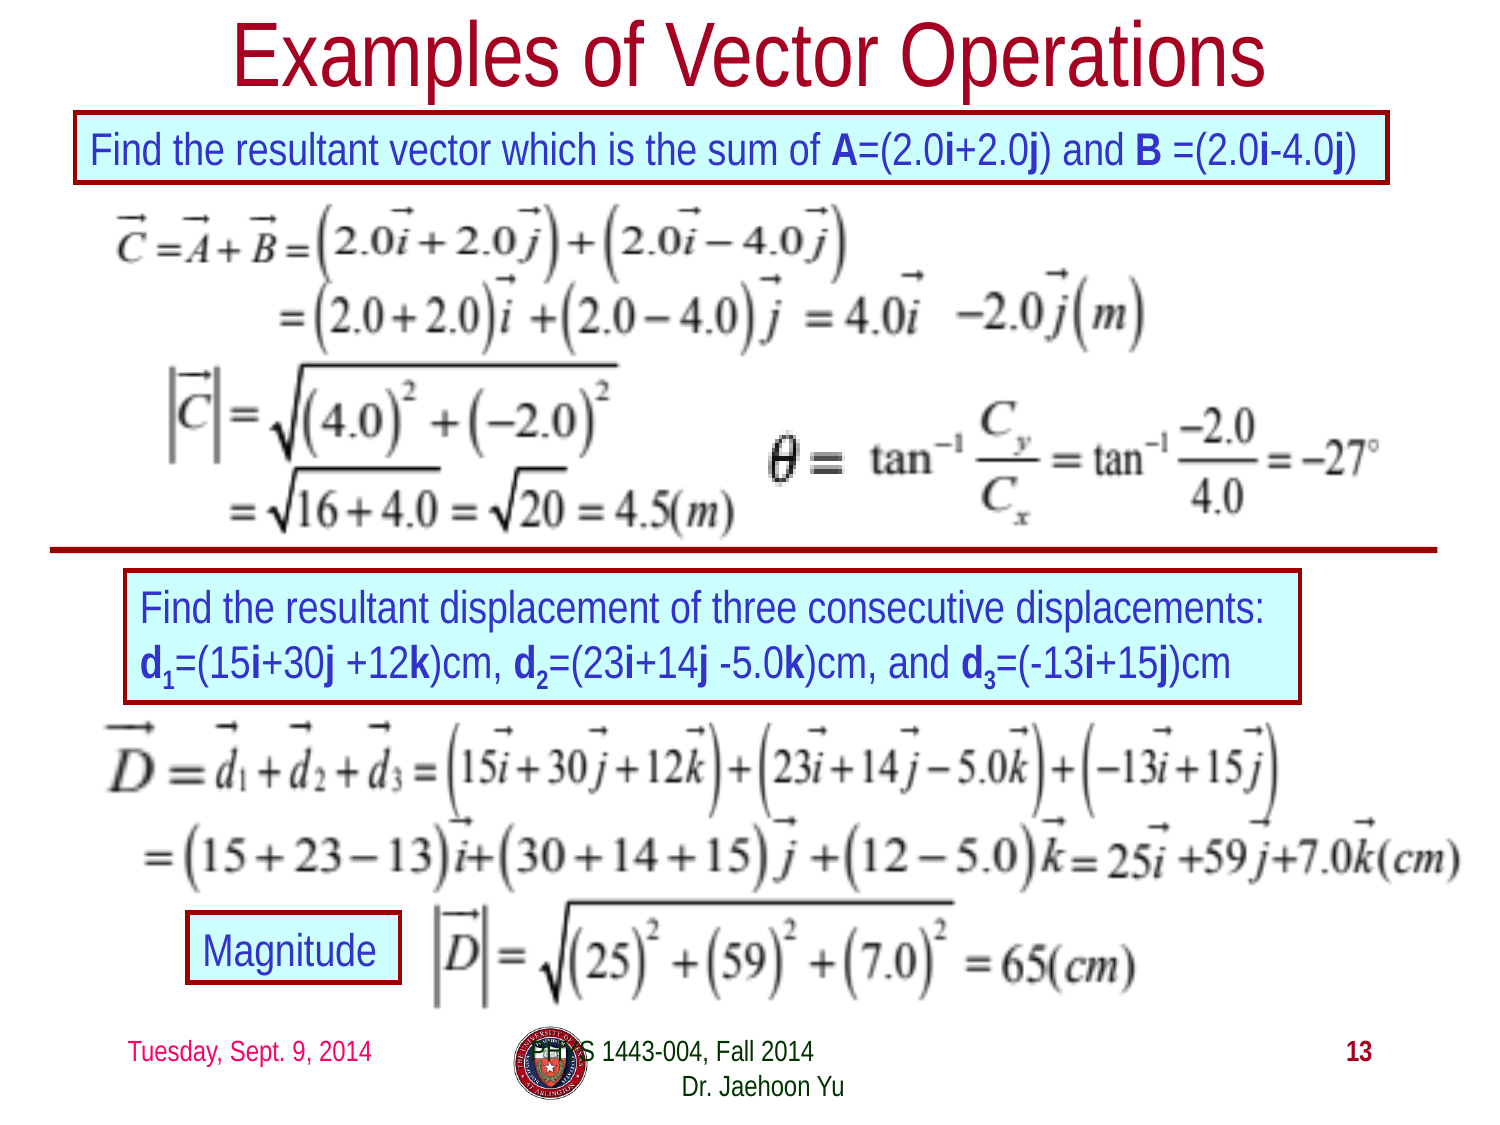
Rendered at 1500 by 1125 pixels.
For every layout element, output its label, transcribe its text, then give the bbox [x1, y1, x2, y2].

title Examples of Vector Operations [112, 12, 1388, 88]
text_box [1173, 806, 1266, 890]
footer PHYS 1443-004, Fall 2014 Dr. Jaehoon Yu [512, 1024, 988, 1101]
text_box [263, 356, 626, 457]
text_box Find the resultant displacement of three consecutive displacements: d1=(15i+30j +12k)cm, d2=(23i+14j -5.0k)cm, and d3=(-13i+15j)cm [125, 570, 1300, 703]
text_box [534, 907, 997, 1011]
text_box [97, 707, 209, 798]
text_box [164, 356, 262, 469]
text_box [862, 380, 1088, 530]
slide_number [112, 1024, 426, 1101]
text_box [177, 205, 315, 267]
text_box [805, 805, 1071, 901]
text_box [274, 262, 522, 355]
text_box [312, 195, 851, 288]
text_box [112, 204, 176, 266]
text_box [762, 418, 849, 492]
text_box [951, 255, 1149, 361]
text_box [443, 712, 1282, 823]
text_box Magnitude [187, 912, 400, 983]
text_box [210, 707, 440, 796]
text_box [1087, 386, 1388, 524]
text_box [997, 934, 1138, 1001]
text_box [225, 458, 738, 545]
text_box Find the resultant vector which is the sum of A=(2.0i+2.0j) and B =(2.0i-4.0j) [75, 112, 1388, 183]
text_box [524, 262, 788, 364]
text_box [1267, 806, 1463, 890]
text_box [139, 805, 454, 901]
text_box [1075, 830, 1168, 882]
slide_number 13 [1074, 1024, 1388, 1101]
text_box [799, 258, 931, 342]
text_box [428, 908, 530, 1013]
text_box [459, 805, 803, 901]
